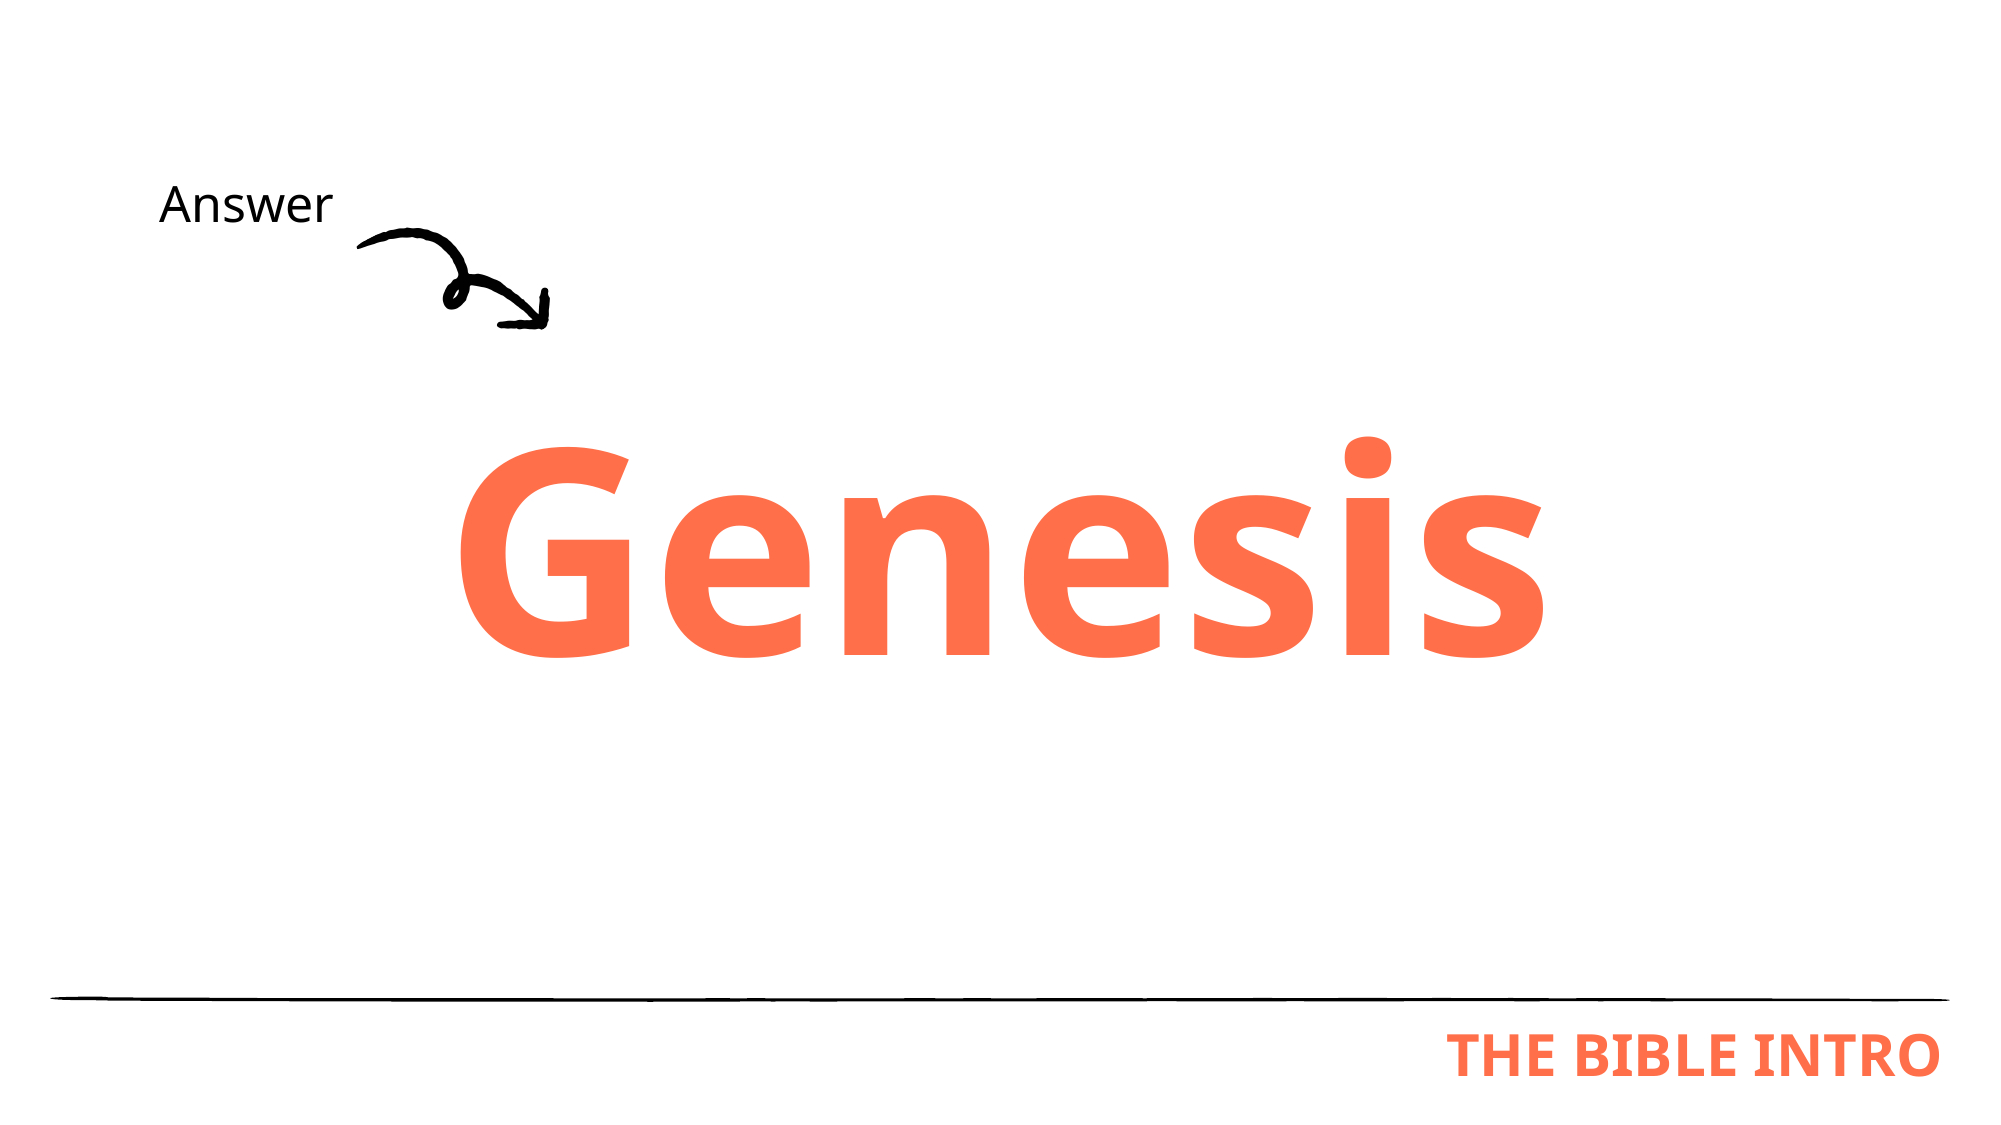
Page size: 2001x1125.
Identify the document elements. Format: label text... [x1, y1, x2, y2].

title Genesis [378, 362, 1622, 763]
list THE BIBLE INTRO [1324, 443, 1958, 1097]
subtitle Answer [144, 171, 1645, 242]
picture [356, 177, 562, 387]
text_box [50, 996, 1324, 1002]
